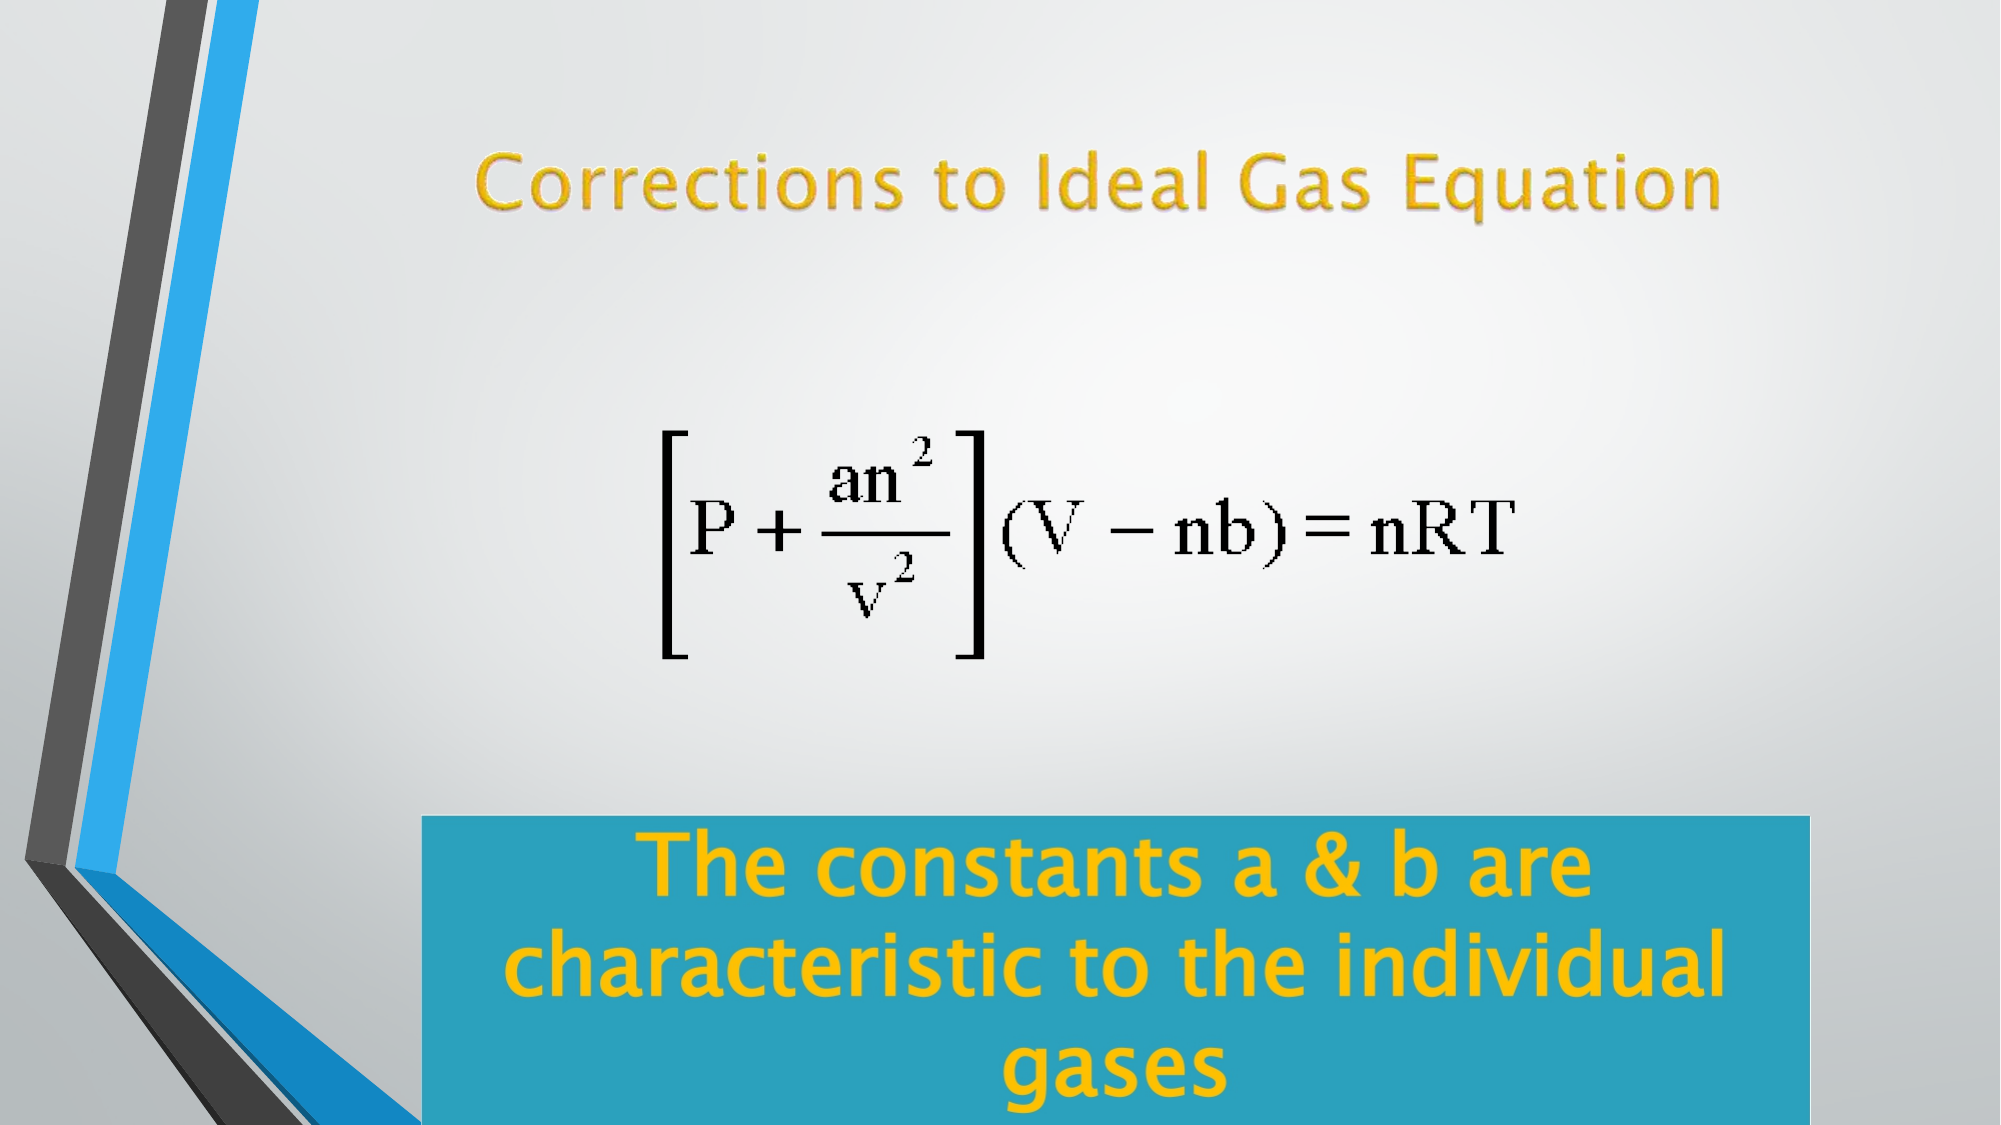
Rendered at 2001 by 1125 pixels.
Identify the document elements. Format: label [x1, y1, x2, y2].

picture [358, 90, 1860, 1125]
